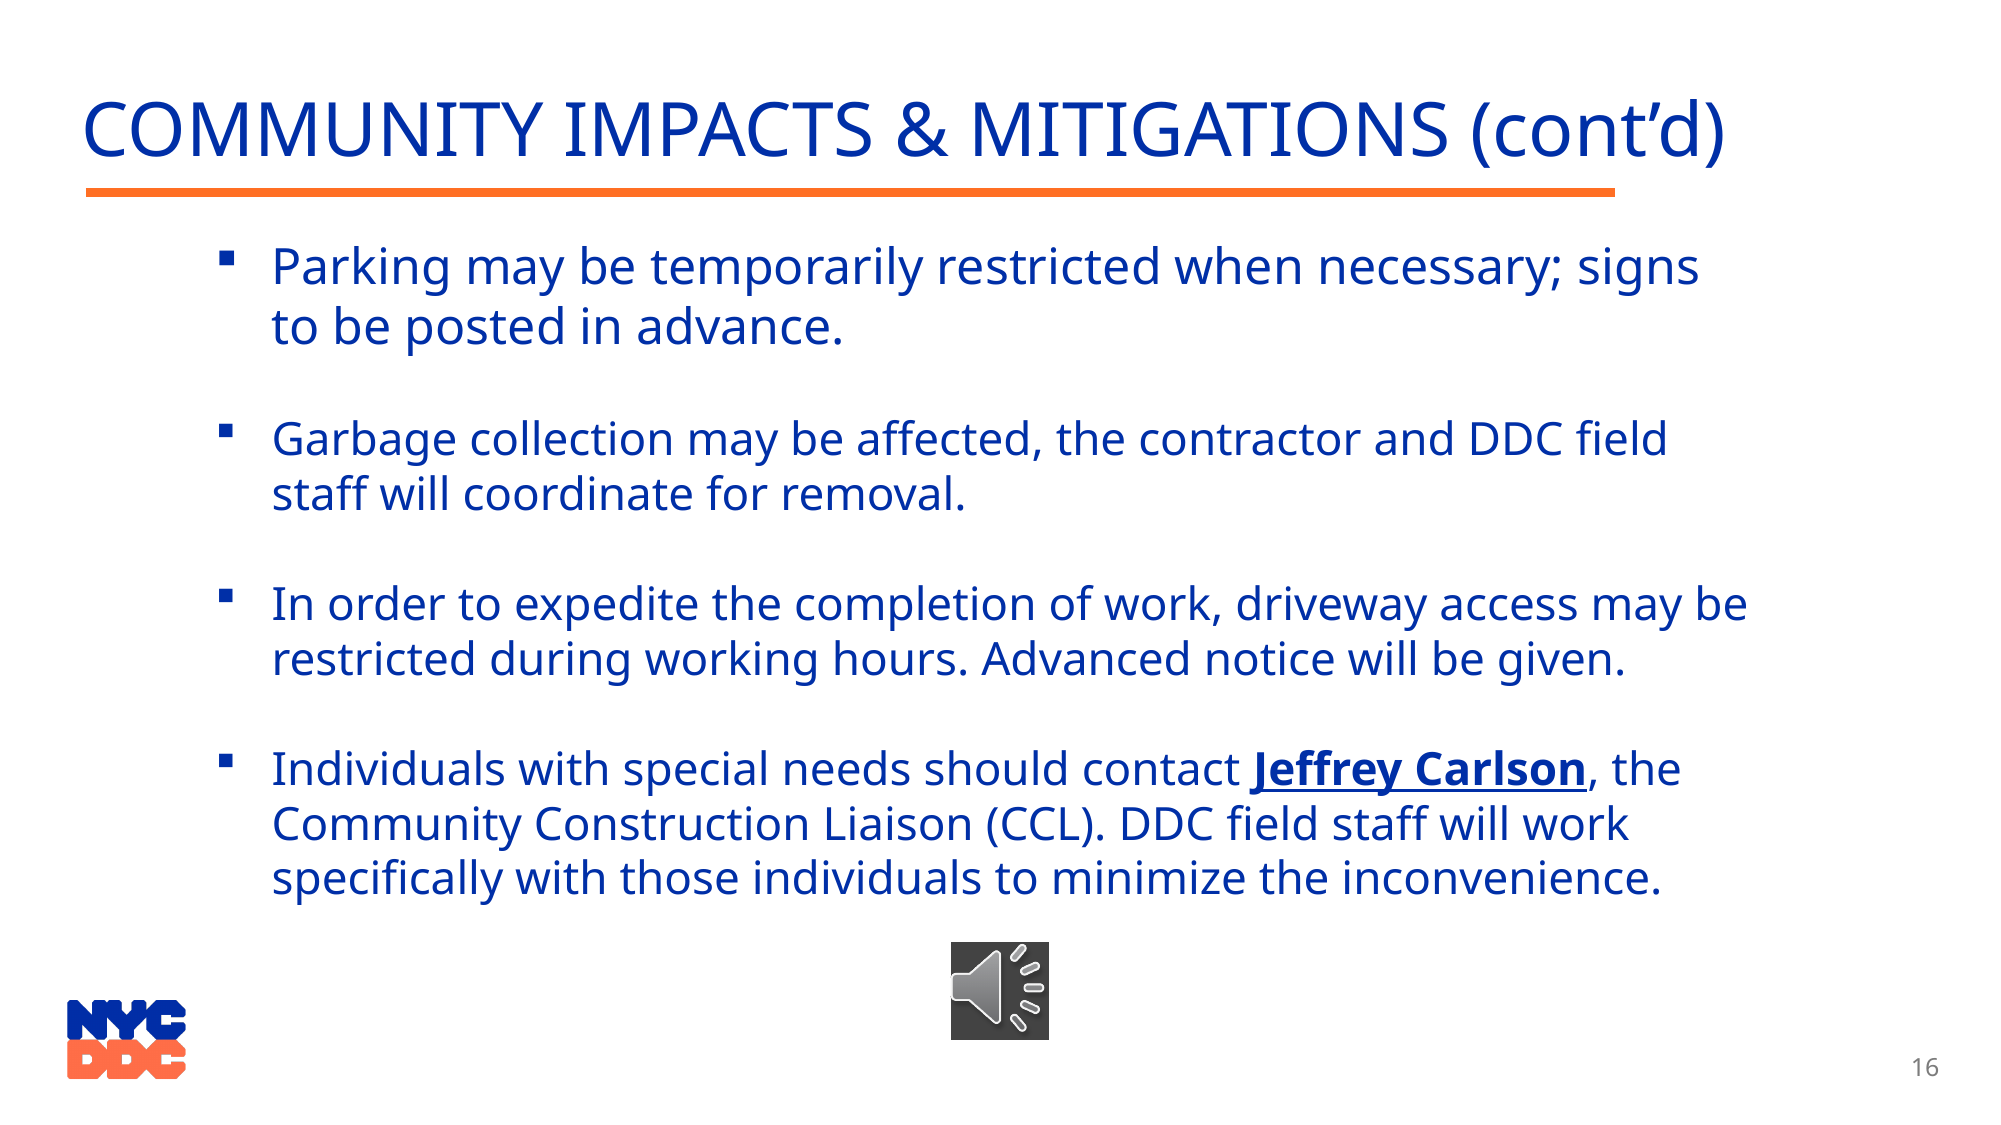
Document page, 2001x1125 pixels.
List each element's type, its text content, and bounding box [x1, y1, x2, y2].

picture [949, 940, 1050, 1041]
text_box Parking may be temporarily restricted when necessary; signs to be posted in advance. Garbage collection may be affected, the contractor and DDC field staff will coordinate for removal. In order to expedite the completion of work, driveway access may be restricted during working hours. Advanced notice will be given. Individuals with special needs should contact Jeffrey Carlson, the Community Construction Liaison (CCL). DDC field staff will work specifically with those individuals to minimize the inconvenience. [200, 167, 1776, 939]
picture [66, 999, 186, 1080]
text_box 16 [1434, 1038, 1955, 1099]
text_box COMMUNITY IMPACTS & MITIGATIONS (cont’d) [67, 84, 1909, 193]
